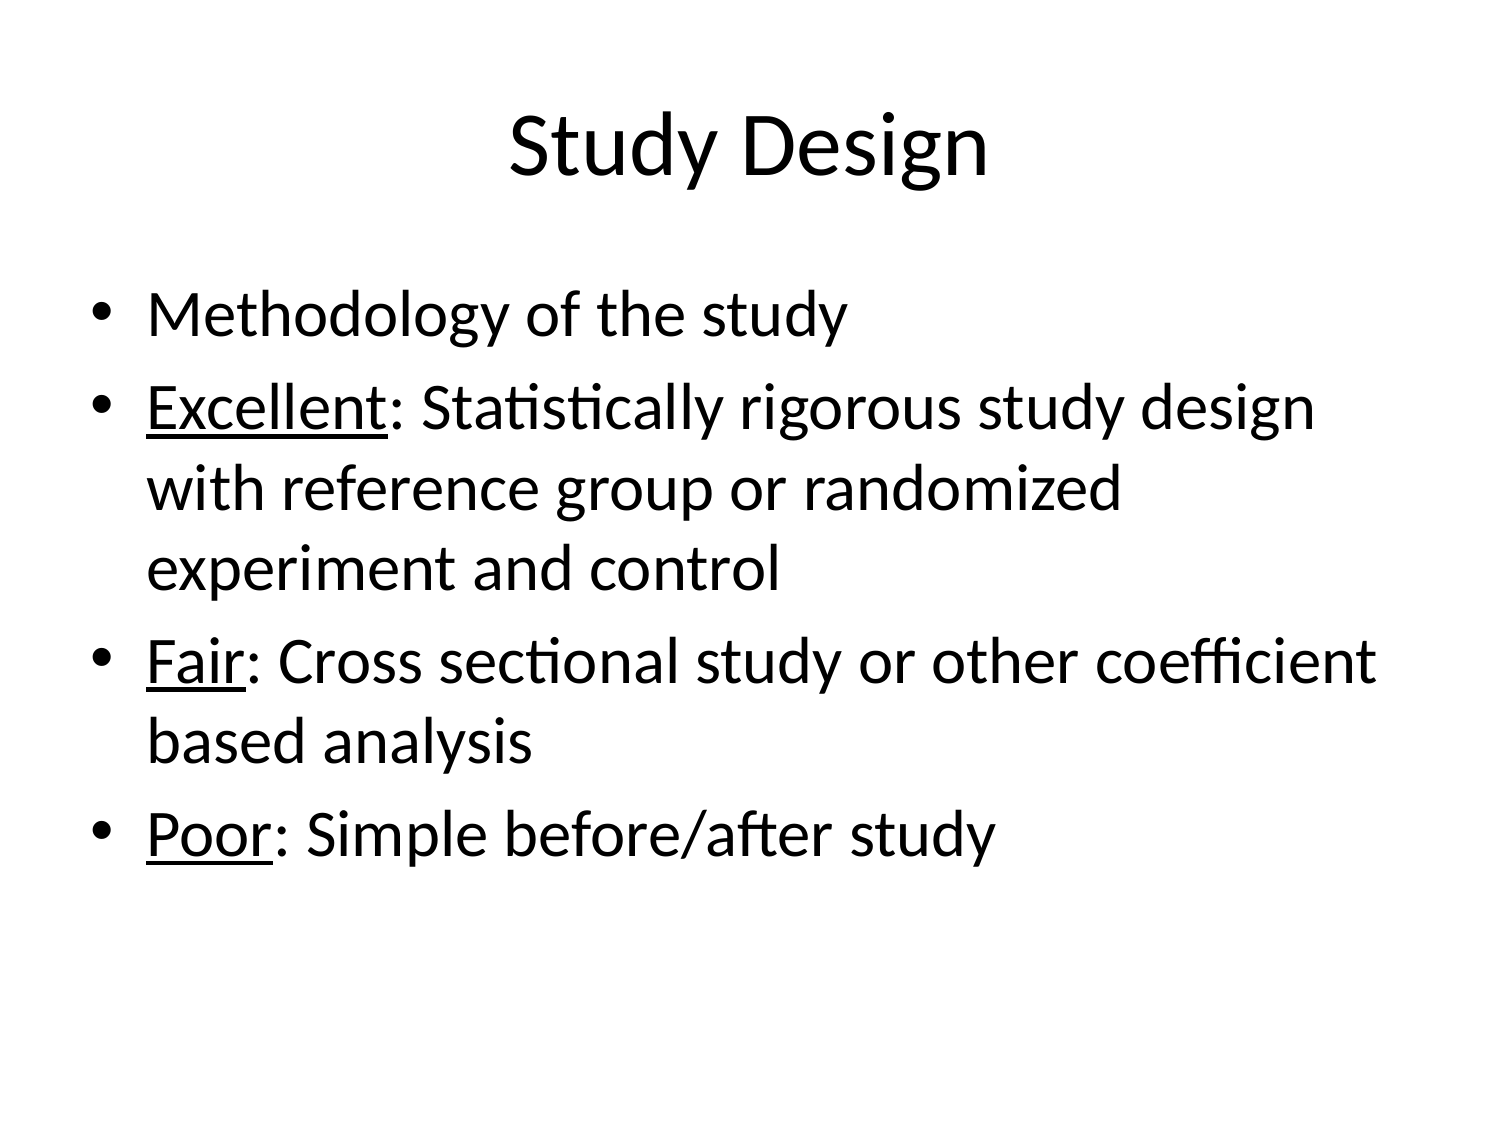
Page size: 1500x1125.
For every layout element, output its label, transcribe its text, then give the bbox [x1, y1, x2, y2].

title Study Design [75, 45, 1425, 233]
list Methodology of the study Excellent: Statistically rigorous study design with reference group or randomized experiment and control Fair: Cross sectional study or other coefficient based analysis Poor: Simple before/after study [75, 262, 1425, 1005]
